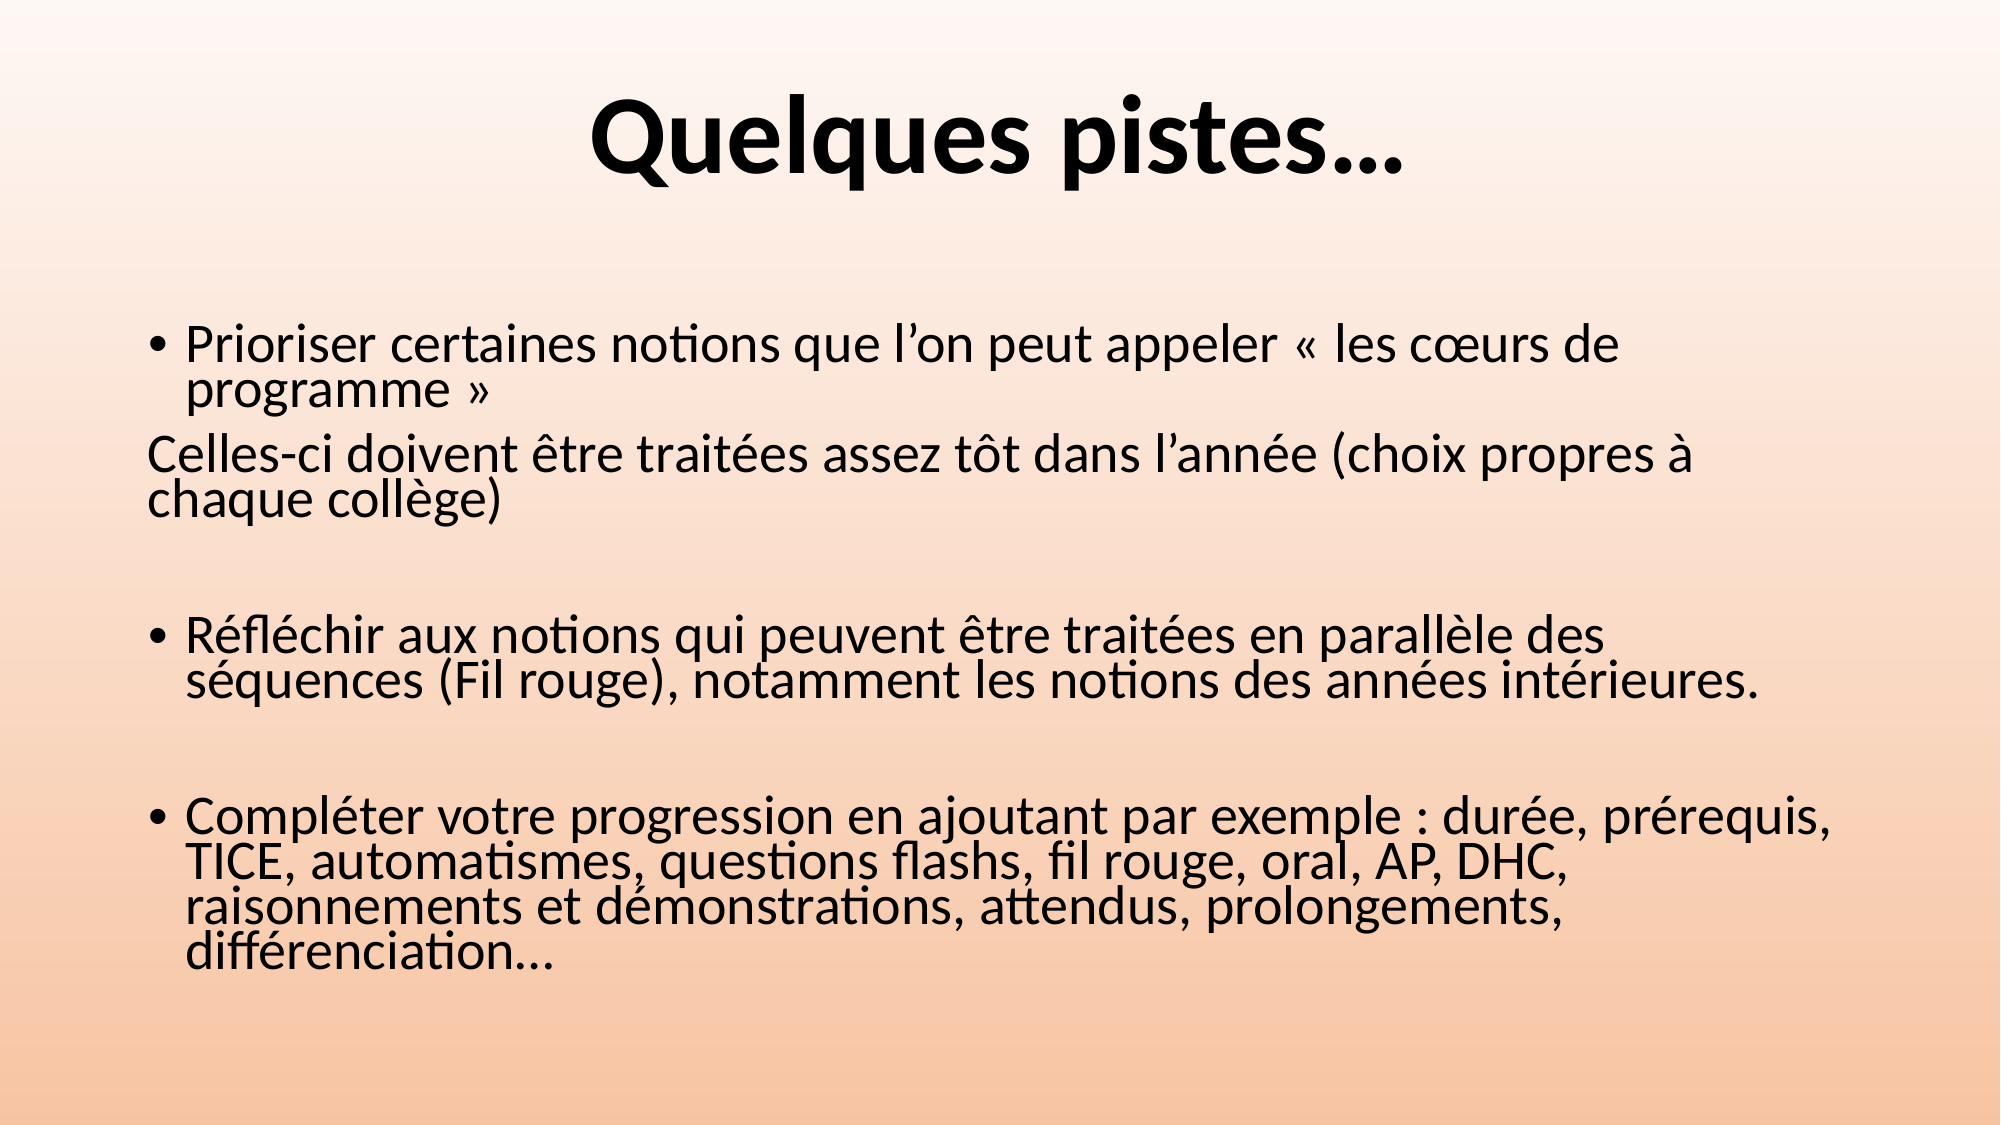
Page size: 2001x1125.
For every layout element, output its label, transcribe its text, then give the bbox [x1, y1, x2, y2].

text_box Prioriser certaines notions que l’on peut appeler « les cœurs de programme » Celles-ci doivent être traitées assez tôt dans l’année (choix propres à chaque collège) Réfléchir aux notions qui peuvent être traitées en parallèle des séquences (Fil rouge), notamment les notions des années intérieures. Compléter votre progression en ajoutant par exemple : durée, prérequis, TICE, automatismes, questions flashs, fil rouge, oral, AP, DHC, raisonnements et démonstrations, attendus, prolongements, différenciation… [133, 235, 1857, 1089]
text_box Quelques pistes… [137, 59, 1862, 227]
